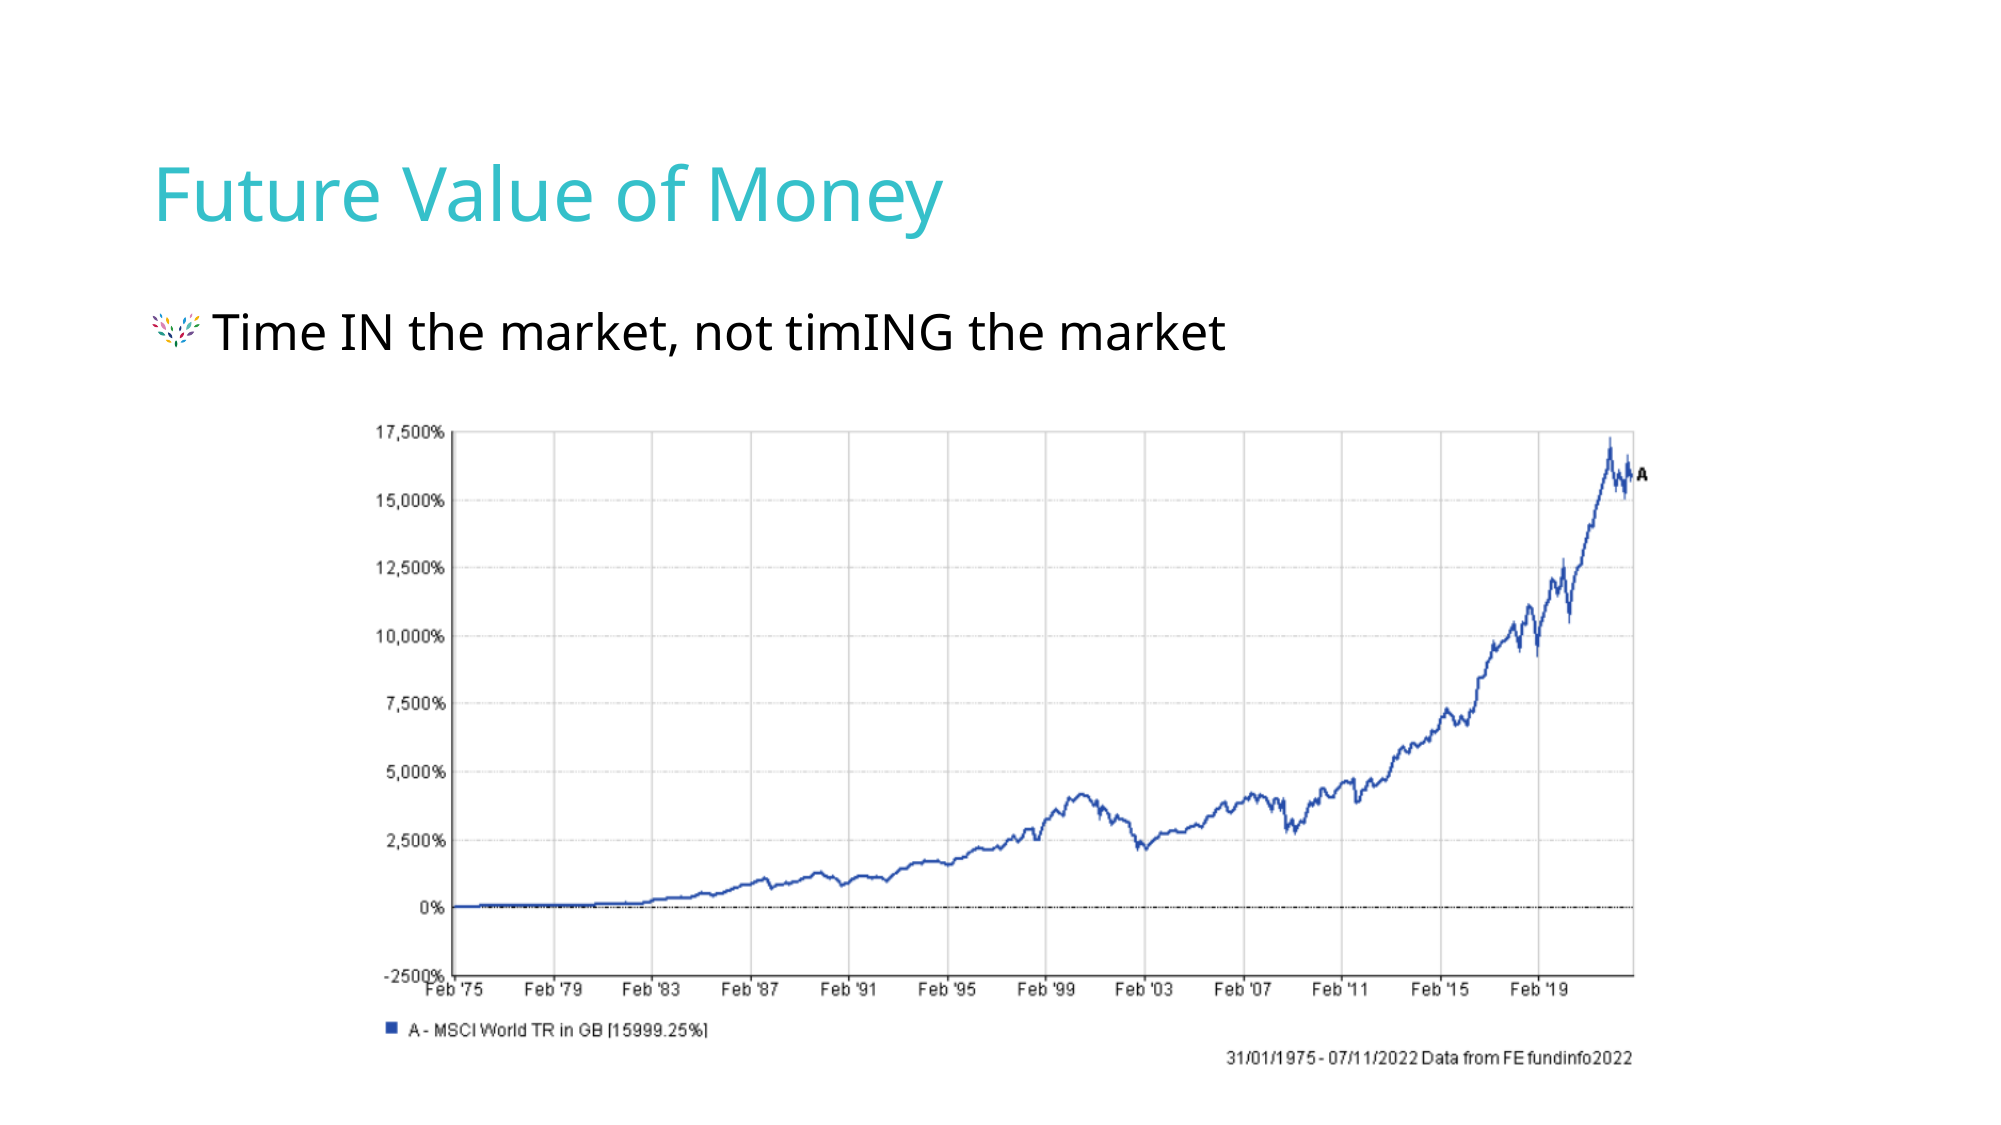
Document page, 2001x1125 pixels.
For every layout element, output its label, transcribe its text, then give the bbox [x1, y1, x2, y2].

picture [152, 313, 189, 349]
list Time IN the market, not timING the market [137, 299, 1863, 391]
title Future Value of Money [137, 128, 1863, 267]
picture [322, 376, 1677, 1094]
